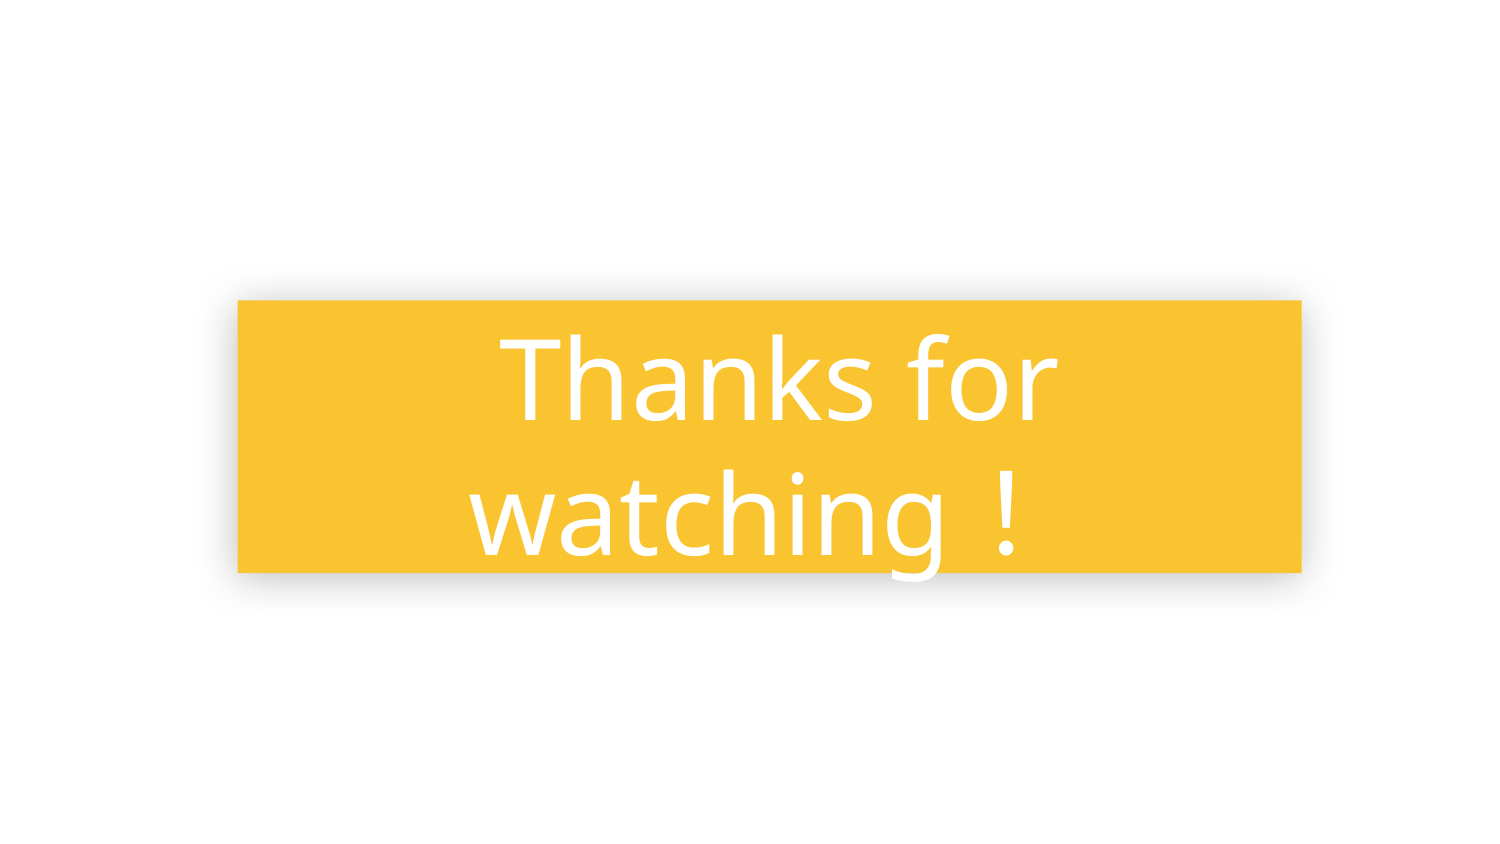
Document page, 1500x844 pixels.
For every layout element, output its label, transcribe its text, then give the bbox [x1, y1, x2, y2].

text_box Thanks for watching！ [339, 300, 1220, 585]
text_box [236, 299, 1303, 574]
